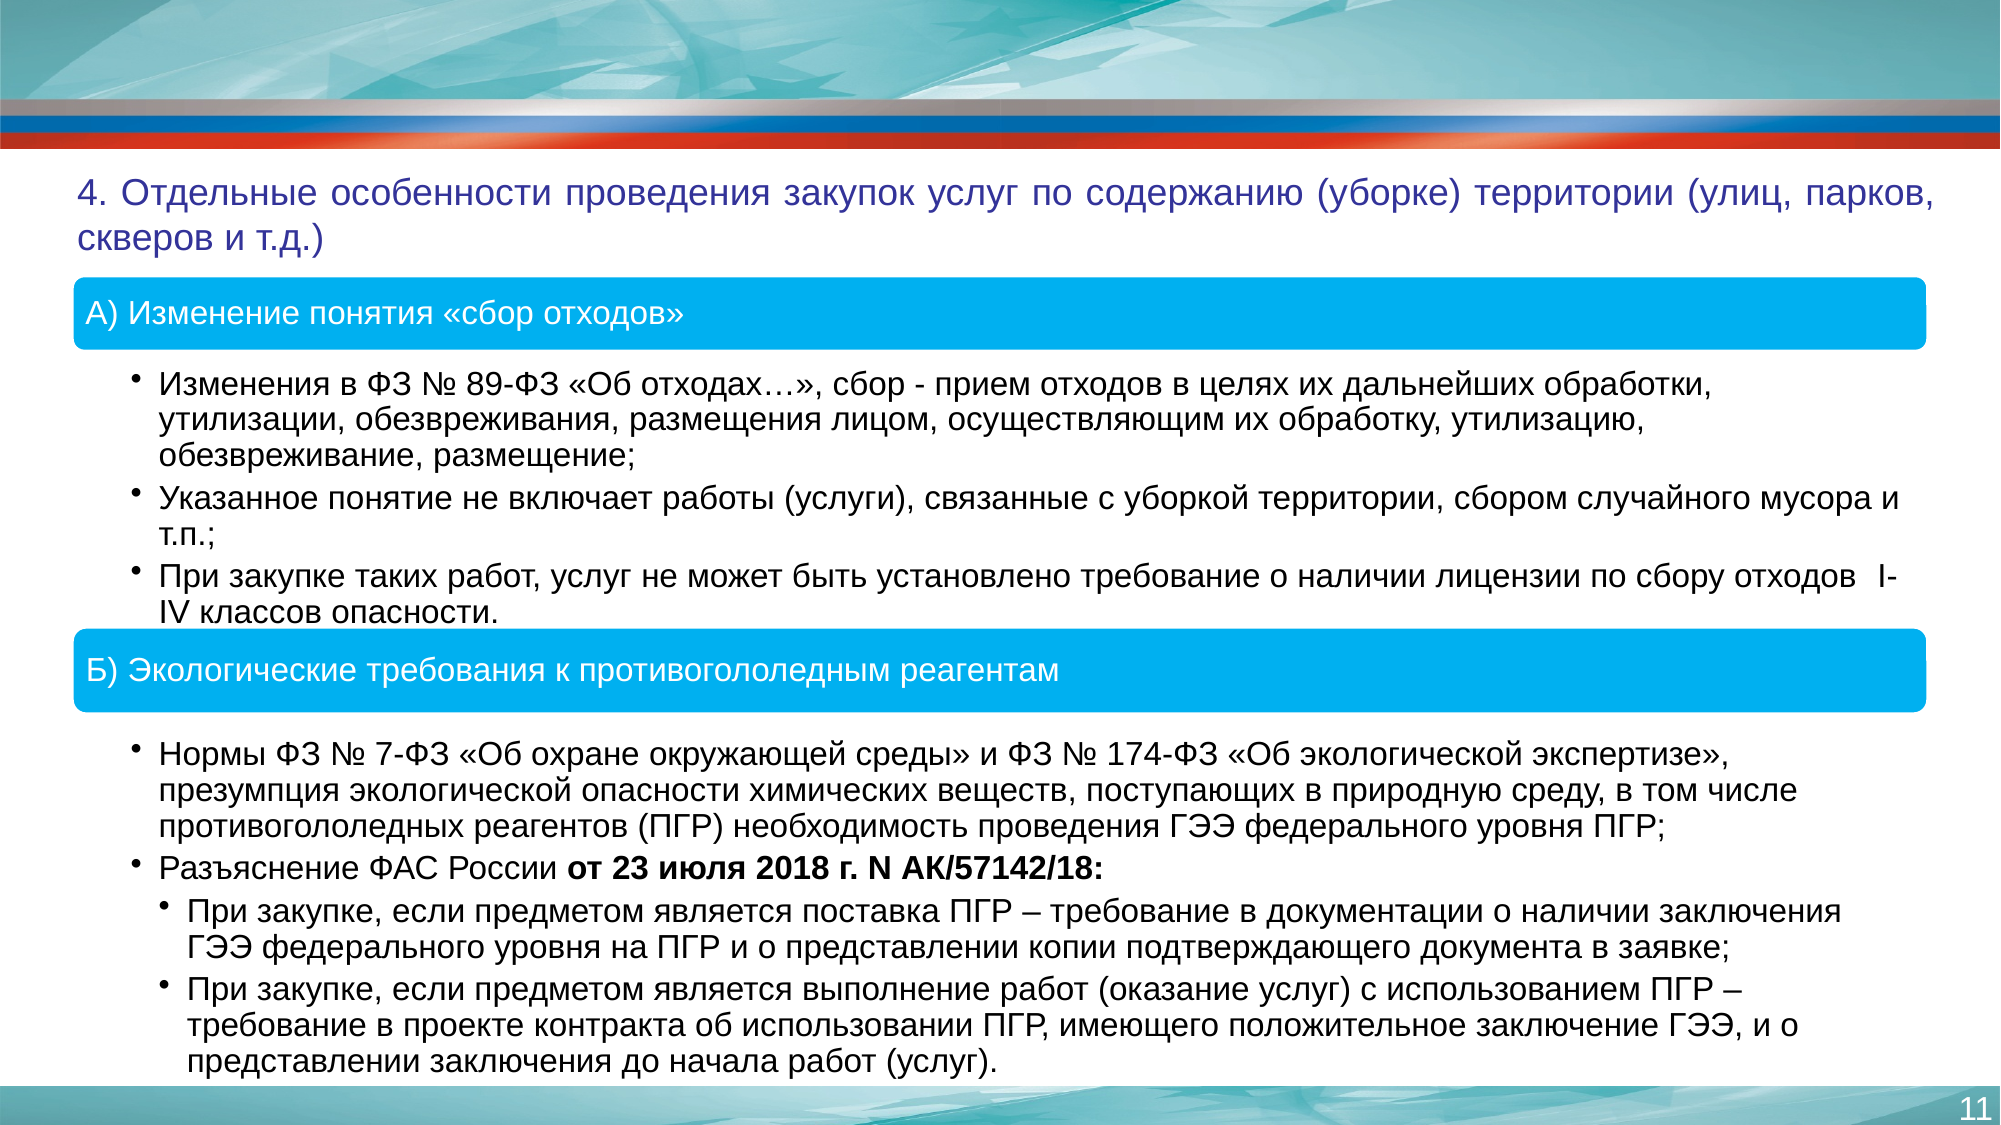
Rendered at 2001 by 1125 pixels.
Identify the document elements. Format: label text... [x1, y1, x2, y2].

title 4. Отдельные особенности проведения закупок услуг по содержанию (уборке) территории (улиц, парков, скверов и т.д.) [62, 166, 1952, 260]
slide_number 11 [1541, 1079, 2000, 1125]
picture [0, 0, 2000, 149]
picture [0, 1086, 1541, 1125]
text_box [71, 263, 1929, 1074]
